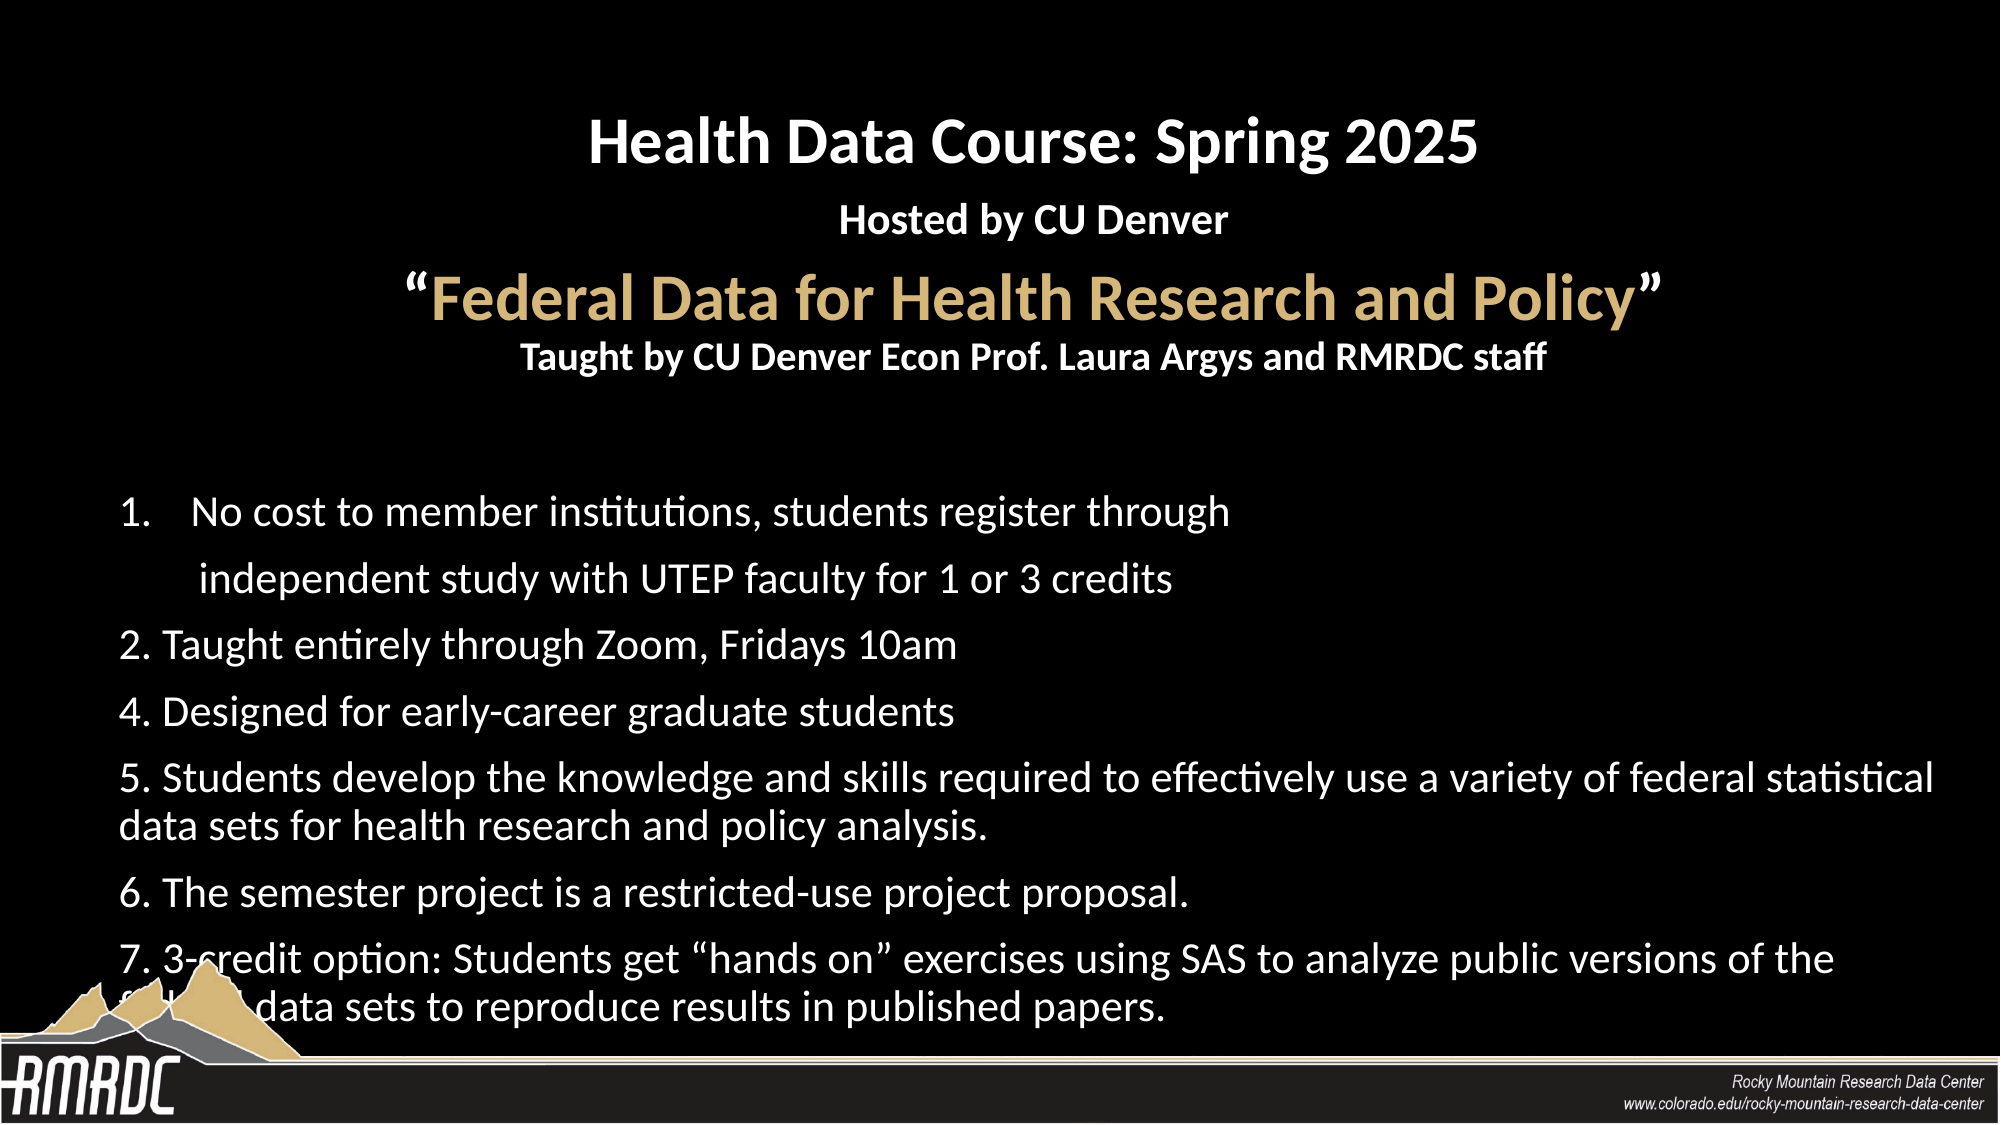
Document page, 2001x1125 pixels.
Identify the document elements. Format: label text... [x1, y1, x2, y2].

list Health Data Course: Spring 2025 Hosted by CU Denver “Federal Data for Health Research and Policy” Taught by CU Denver Econ Prof. Laura Argys and RMRDC staff No cost to member institutions, students register through independent study with UTEP faculty for 1 or 3 credits 2. Taught entirely through Zoom, Fridays 10am 4. Designed for early-career graduate students 5. Students develop the knowledge and skills required to effectively use a variety of federal statistical data sets for health research and policy analysis. 6. The semester project is a restricted-use project proposal. 7. 3-credit option: Students get “hands on” exercises using SAS to analyze public versions of the federal data sets to reproduce results in published papers. [103, 0, 1966, 955]
picture [0, 955, 2000, 1125]
